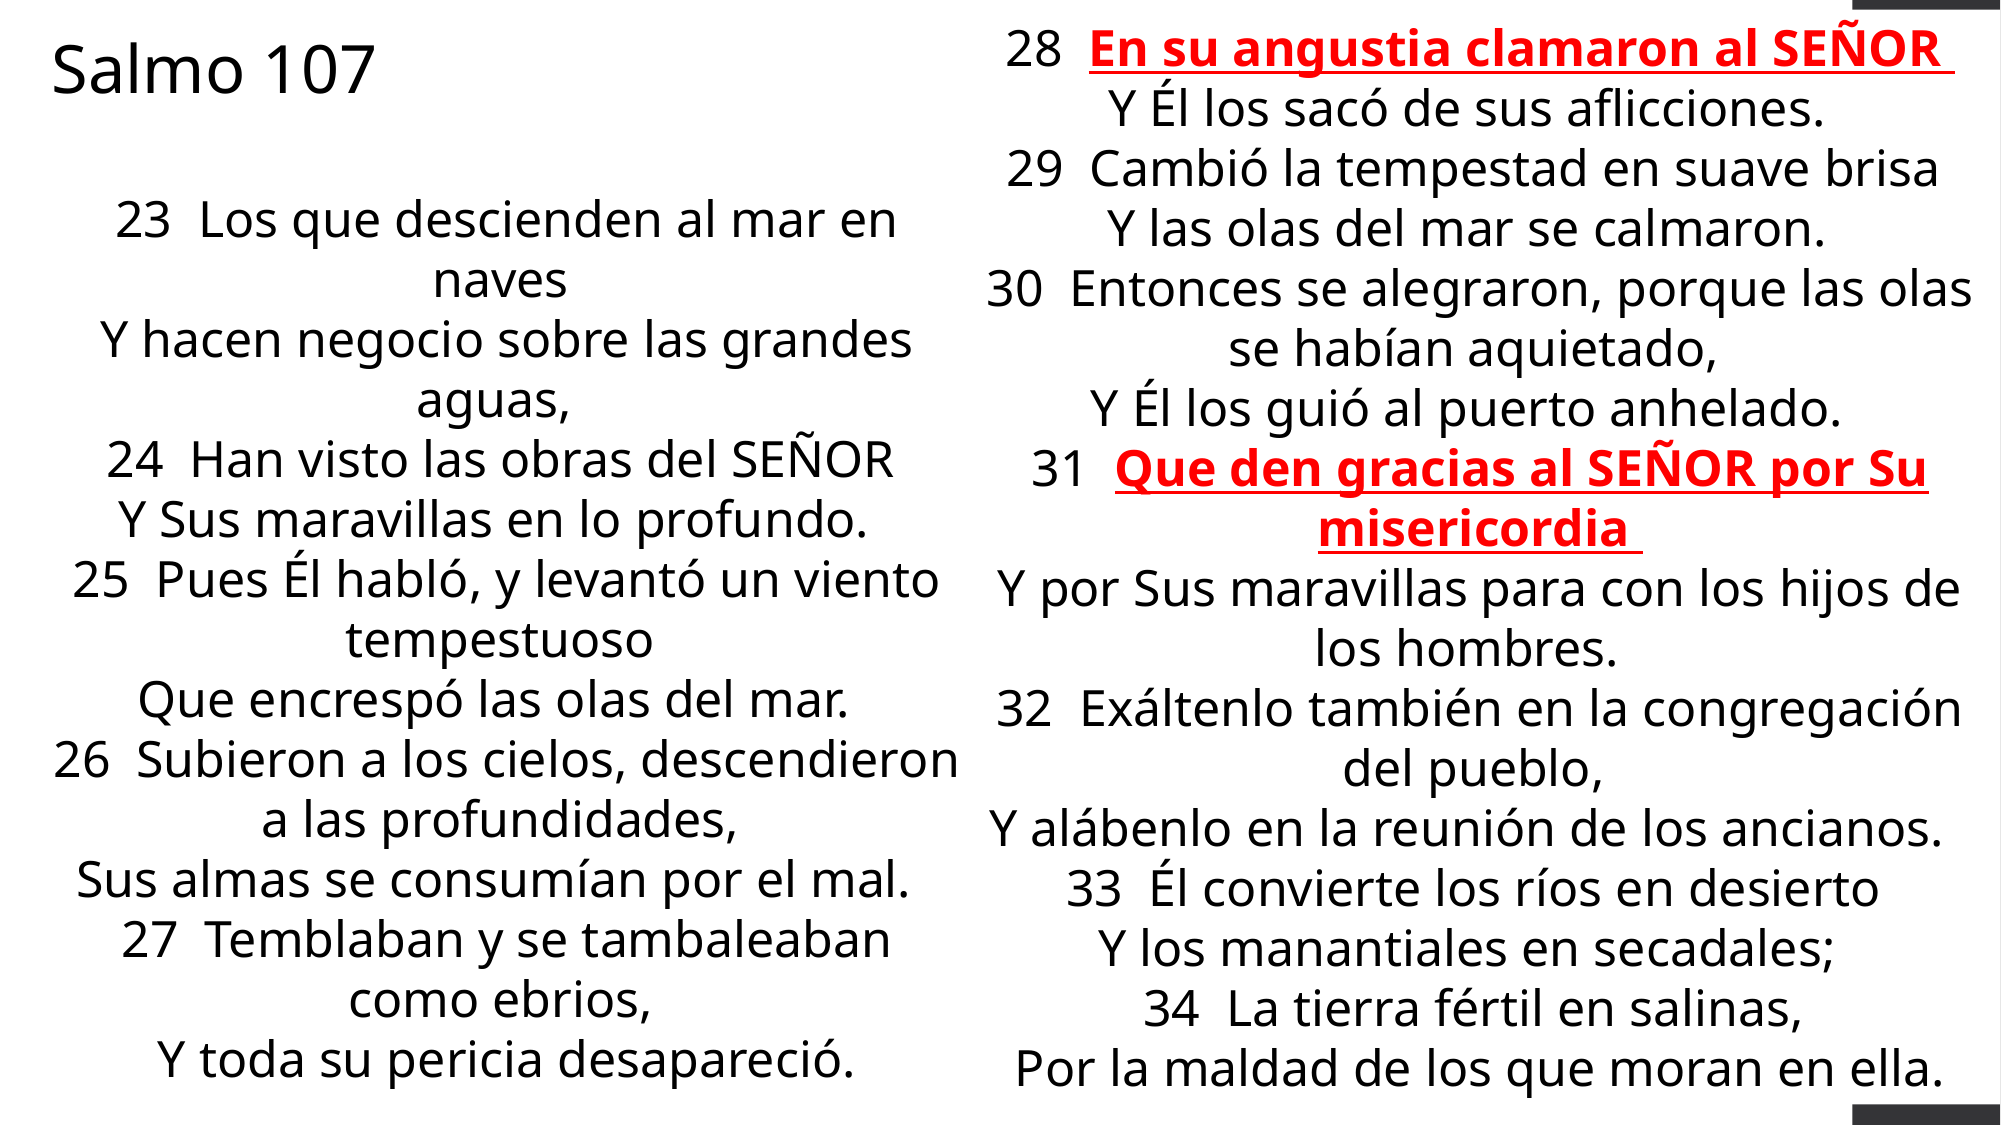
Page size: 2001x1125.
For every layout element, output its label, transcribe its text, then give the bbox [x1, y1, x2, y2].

text_box Salmo 107 23 Los que descienden al mar en naves Y hacen negocio sobre las grandes aguas, 24 Han visto las obras del SEÑOR Y Sus maravillas en lo profundo. 25 Pues Él habló, y levantó un viento tempestuoso Que encrespó las olas del mar. 26 Subieron a los cielos, descendieron a las profundidades, Sus almas se consumían por el mal. 27 Temblaban y se tambaleaban como ebrios, Y toda su pericia desapareció. [36, 19, 960, 1095]
text_box 28 En su angustia clamaron al SEÑOR Y Él los sacó de sus aflicciones. 29 Cambió la tempestad en suave brisa Y las olas del mar se calmaron. 30 Entonces se alegraron, porque las olas se habían aquietado, Y Él los guió al puerto anhelado. 31 Que den gracias al SEÑOR por Su misericordia Y por Sus maravillas para con los hijos de los hombres. 32 Exáltenlo también en la congregación del pueblo, Y alábenlo en la reunión de los ancianos. 33 Él convierte los ríos en desierto Y los manantiales en secadales; 34 La tierra fértil en salinas, Por la maldad de los que moran en ella. [960, 9, 2000, 1105]
